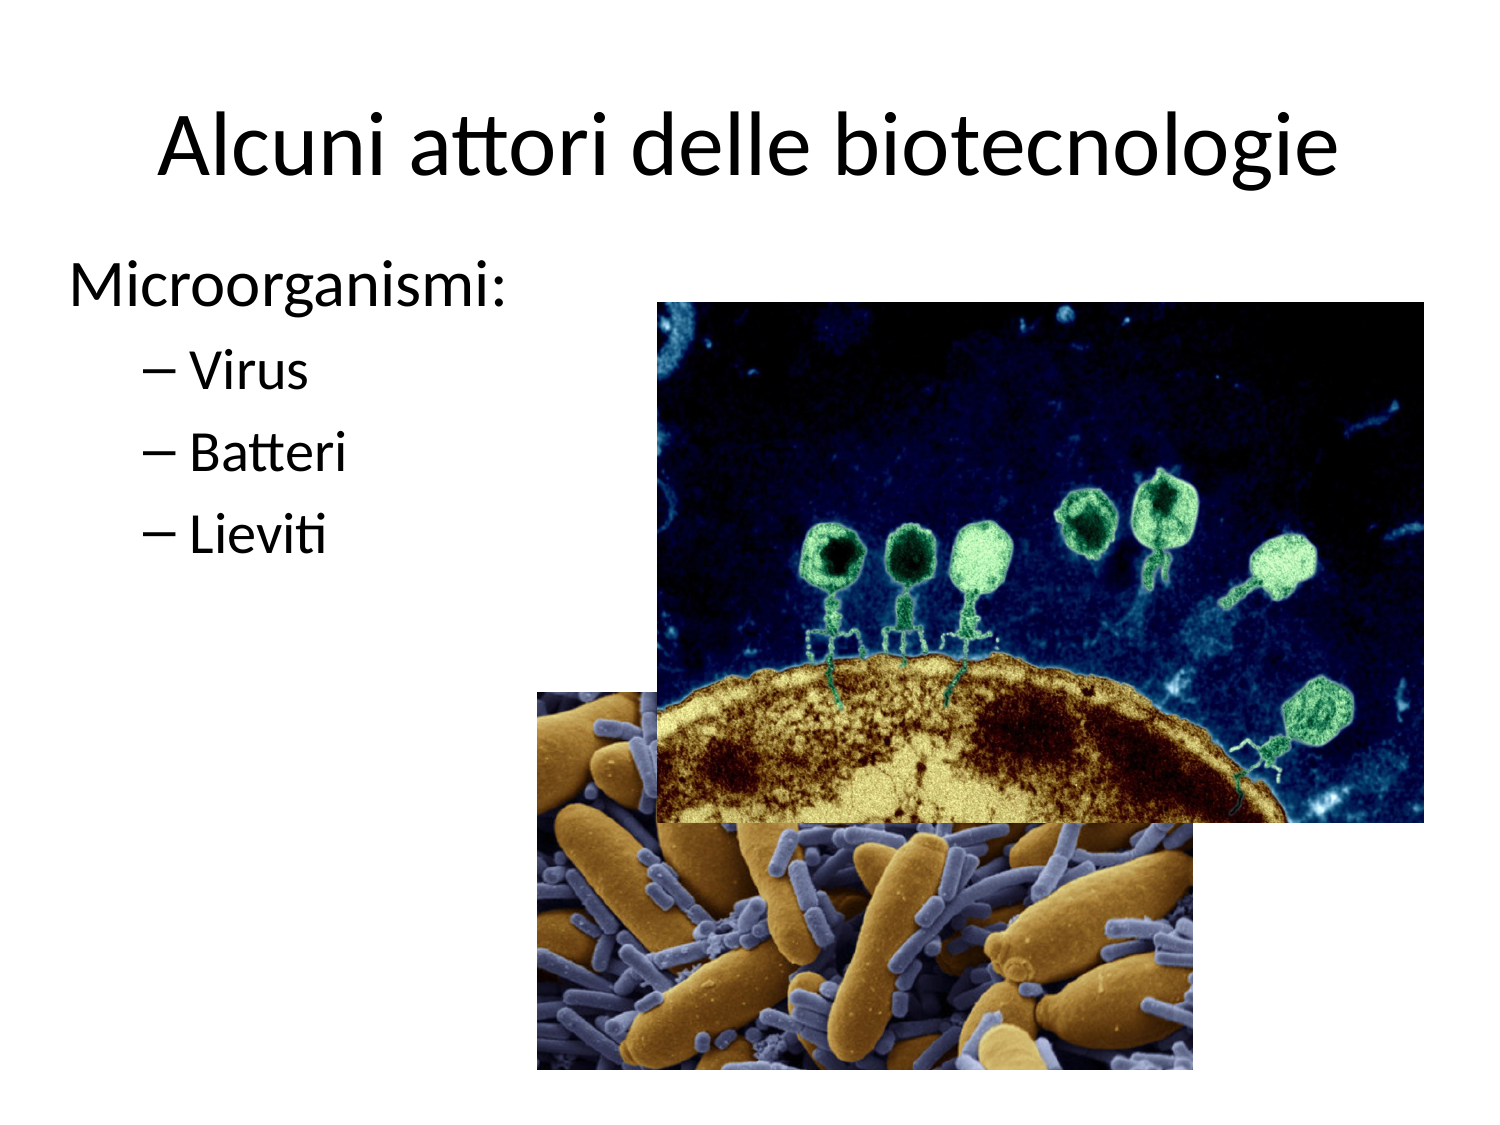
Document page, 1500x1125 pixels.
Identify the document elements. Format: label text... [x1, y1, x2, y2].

title Alcuni attori delle biotecnologie [75, 45, 1425, 233]
list Microorganismi: Virus Batteri Lieviti [53, 232, 1404, 975]
picture [537, 302, 1426, 1070]
